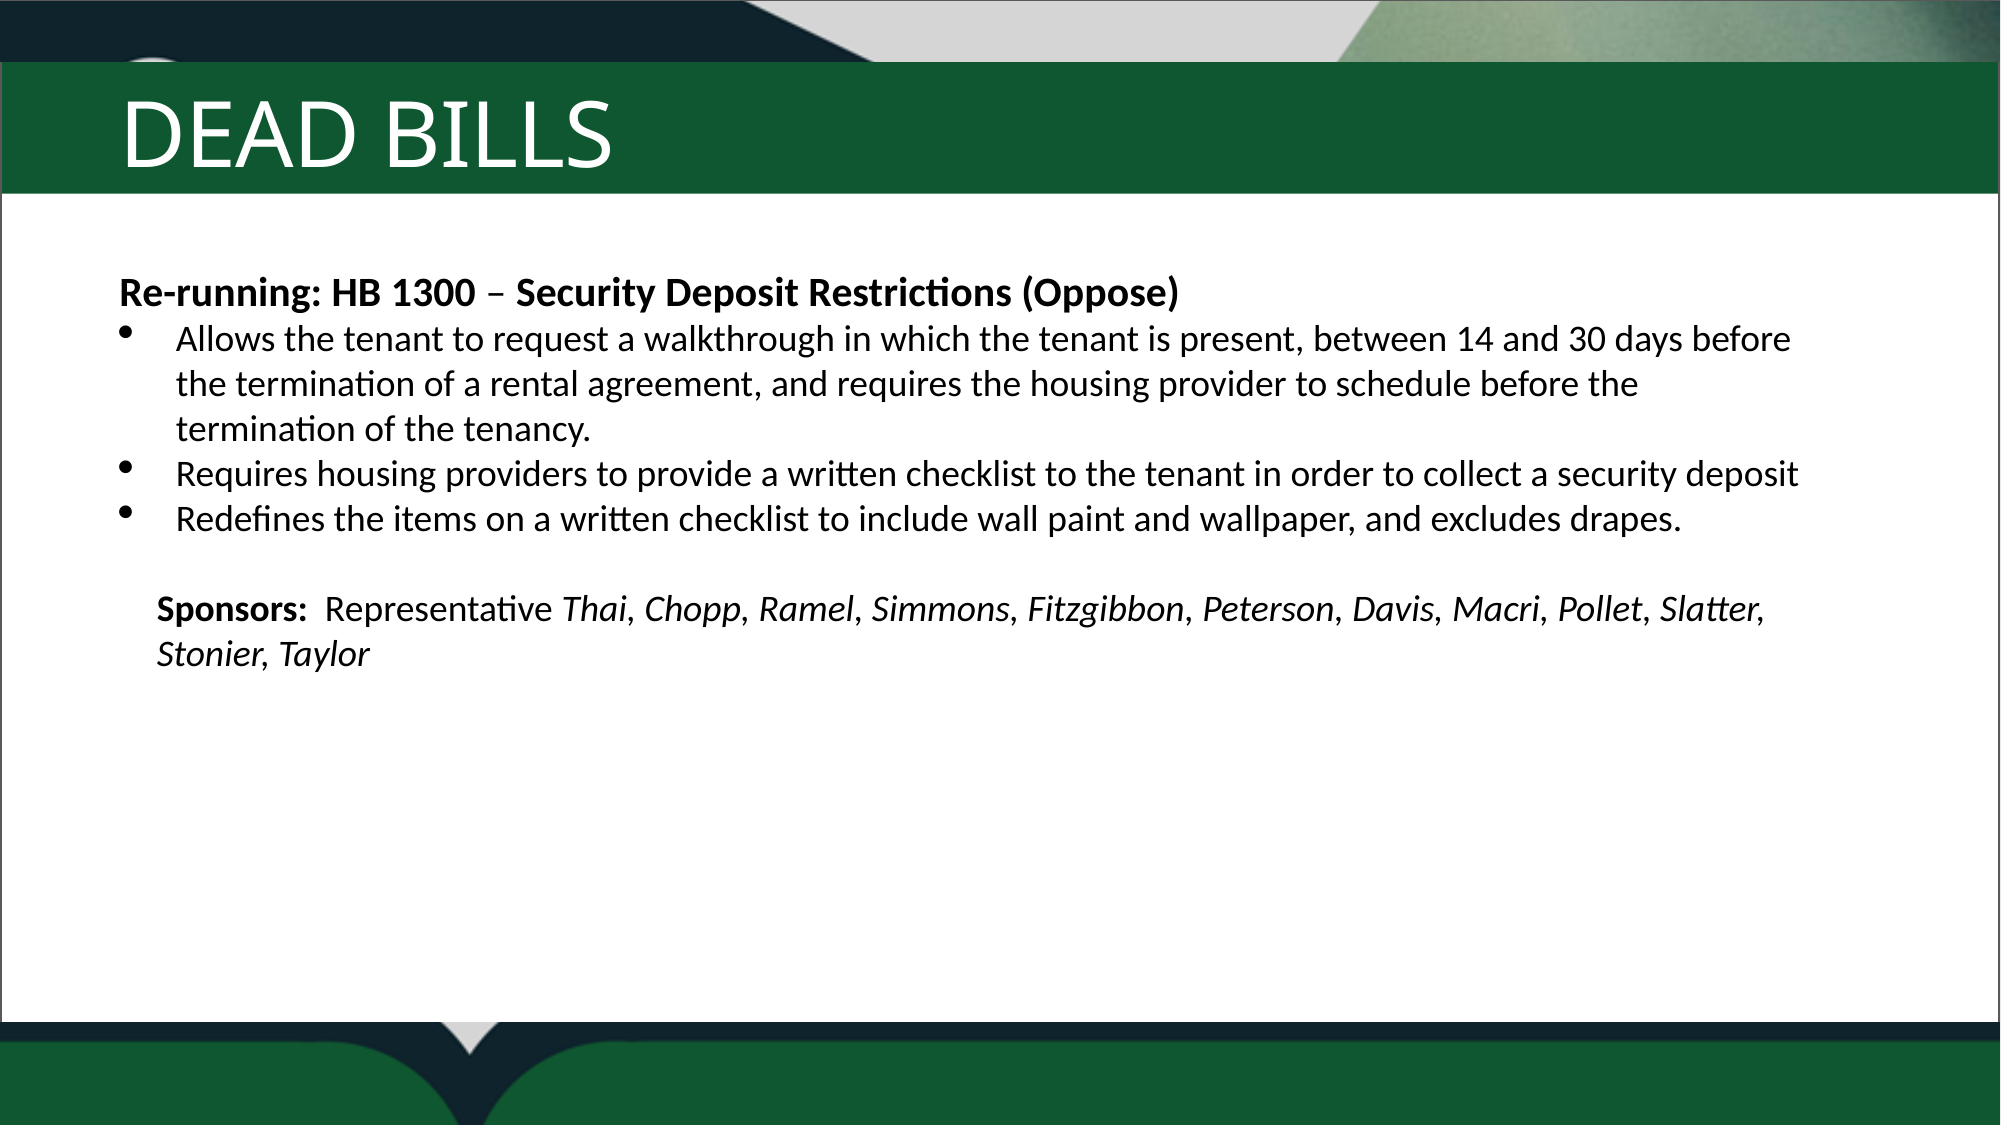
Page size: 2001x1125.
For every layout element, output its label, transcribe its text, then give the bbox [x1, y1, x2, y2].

picture [0, 1021, 2000, 1125]
text_box Re-running: HB 1300 – Security Deposit Restrictions (Oppose) Allows the tenant to request a walkthrough in which the tenant is present, between 14 and 30 days before the termination of a rental agreement, and requires the housing provider to schedule before the termination of the tenancy. Requires housing providers to provide a written checklist to the tenant in order to collect a security deposit Redefines the items on a written checklist to include wall paint and wallpaper, and excludes drapes. Sponsors: Representative Thai, Chopp, Ramel, Simmons, Fitzgibbon, Peterson, Davis, Macri, Pollet, Slatter, Stonier, Taylor [104, 257, 1830, 682]
title dead Bills [104, 47, 1830, 194]
picture [0, 1, 2000, 62]
